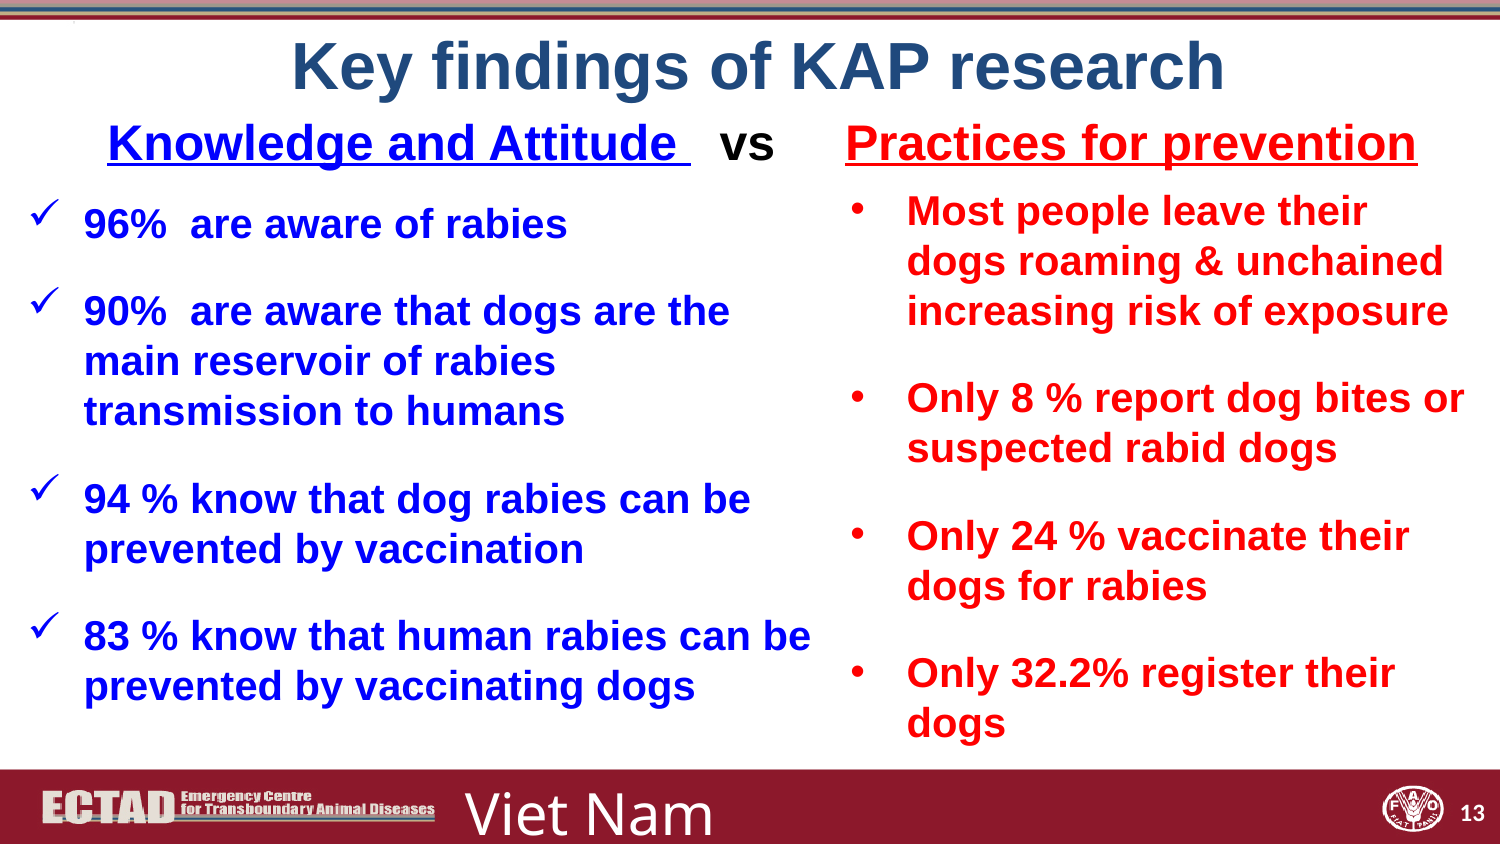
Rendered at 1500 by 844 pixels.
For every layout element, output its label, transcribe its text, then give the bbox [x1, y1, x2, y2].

text_box Most people leave their dogs roaming & unchained increasing risk of exposure Only 8 % report dog bites or suspected rabid dogs Only 24 % vaccinate their dogs for rabies Only 32.2% register their dogs [835, 176, 1488, 754]
slide_number 13 [1149, 789, 1500, 835]
text_box Knowledge and Attitude vs Practices for prevention [49, 103, 1475, 251]
text_box 96% are aware of rabies 90% are aware that dogs are the main reservoir of rabies transmission to humans 94 % know that dog rabies can be prevented by vaccination 83 % know that human rabies can be prevented by vaccinating dogs [12, 189, 827, 717]
text_box Key findings of KAP research [74, 15, 1425, 94]
table_header [207, 94, 1340, 103]
picture [0, 0, 1500, 844]
